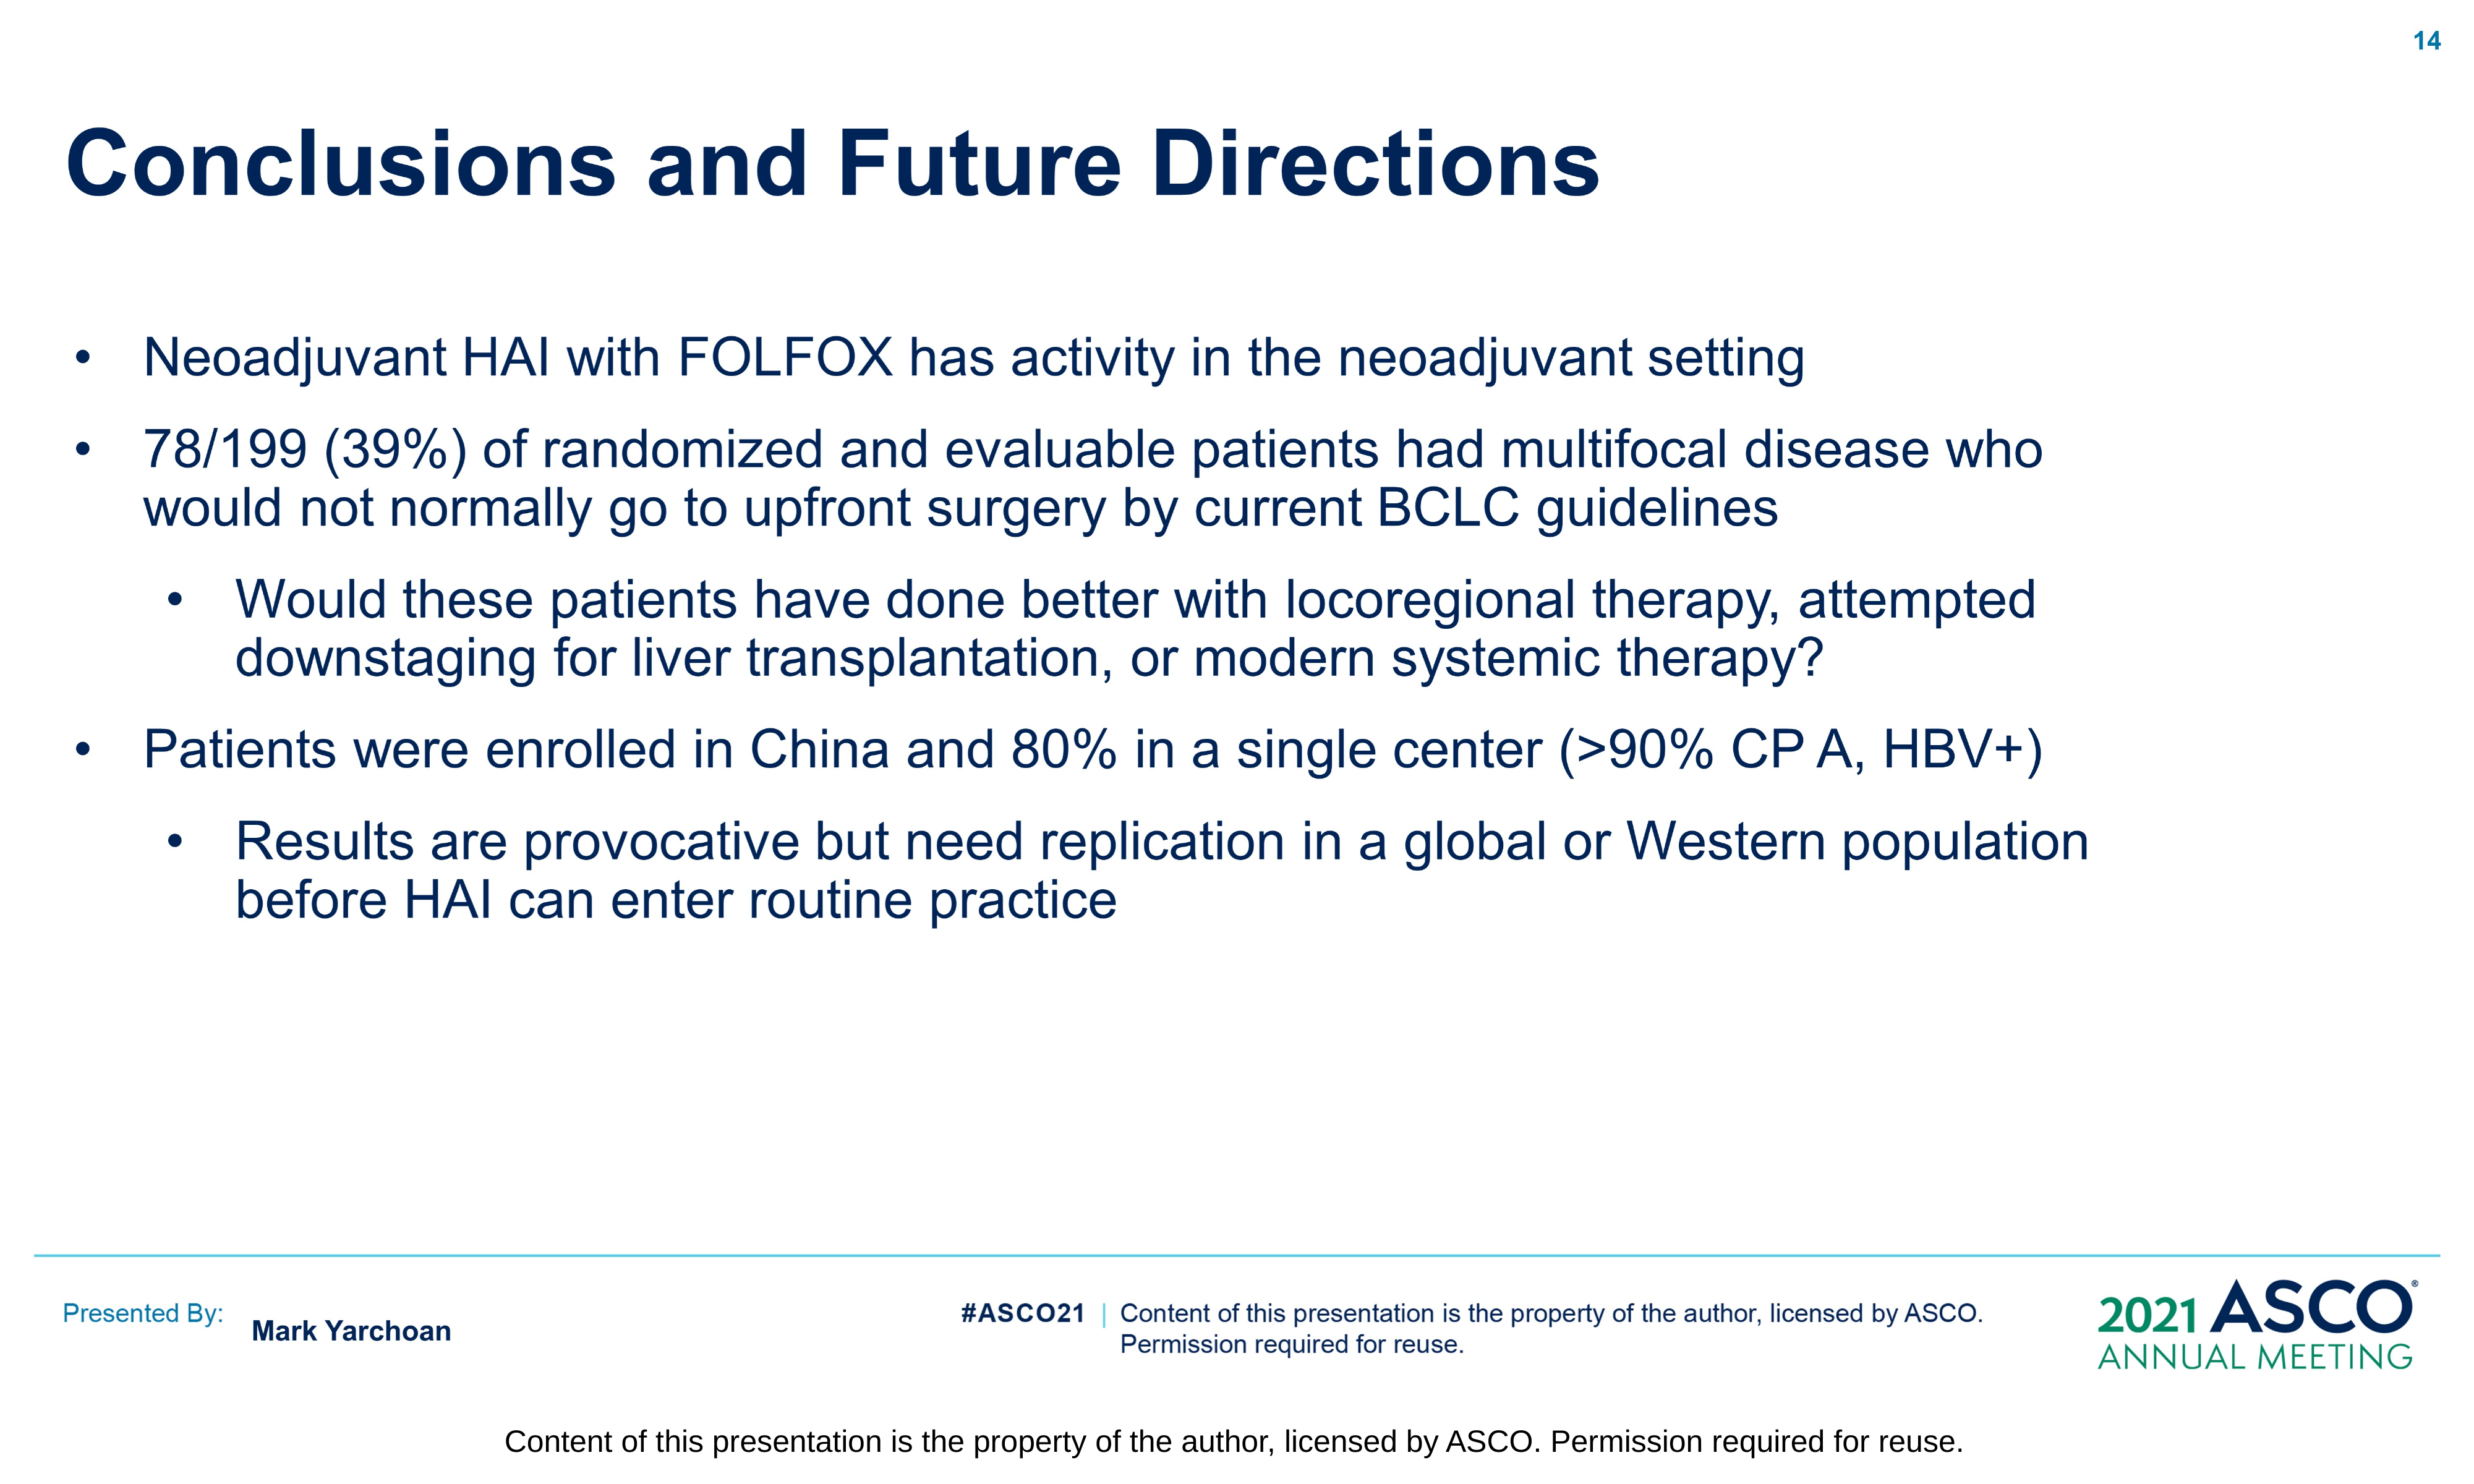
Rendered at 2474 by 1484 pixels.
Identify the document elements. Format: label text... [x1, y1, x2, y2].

picture [2, 0, 2472, 1389]
text_box Content of this presentation is the property of the author, licensed by ASCO. Permission required for reuse. [0, 1399, 2474, 1477]
